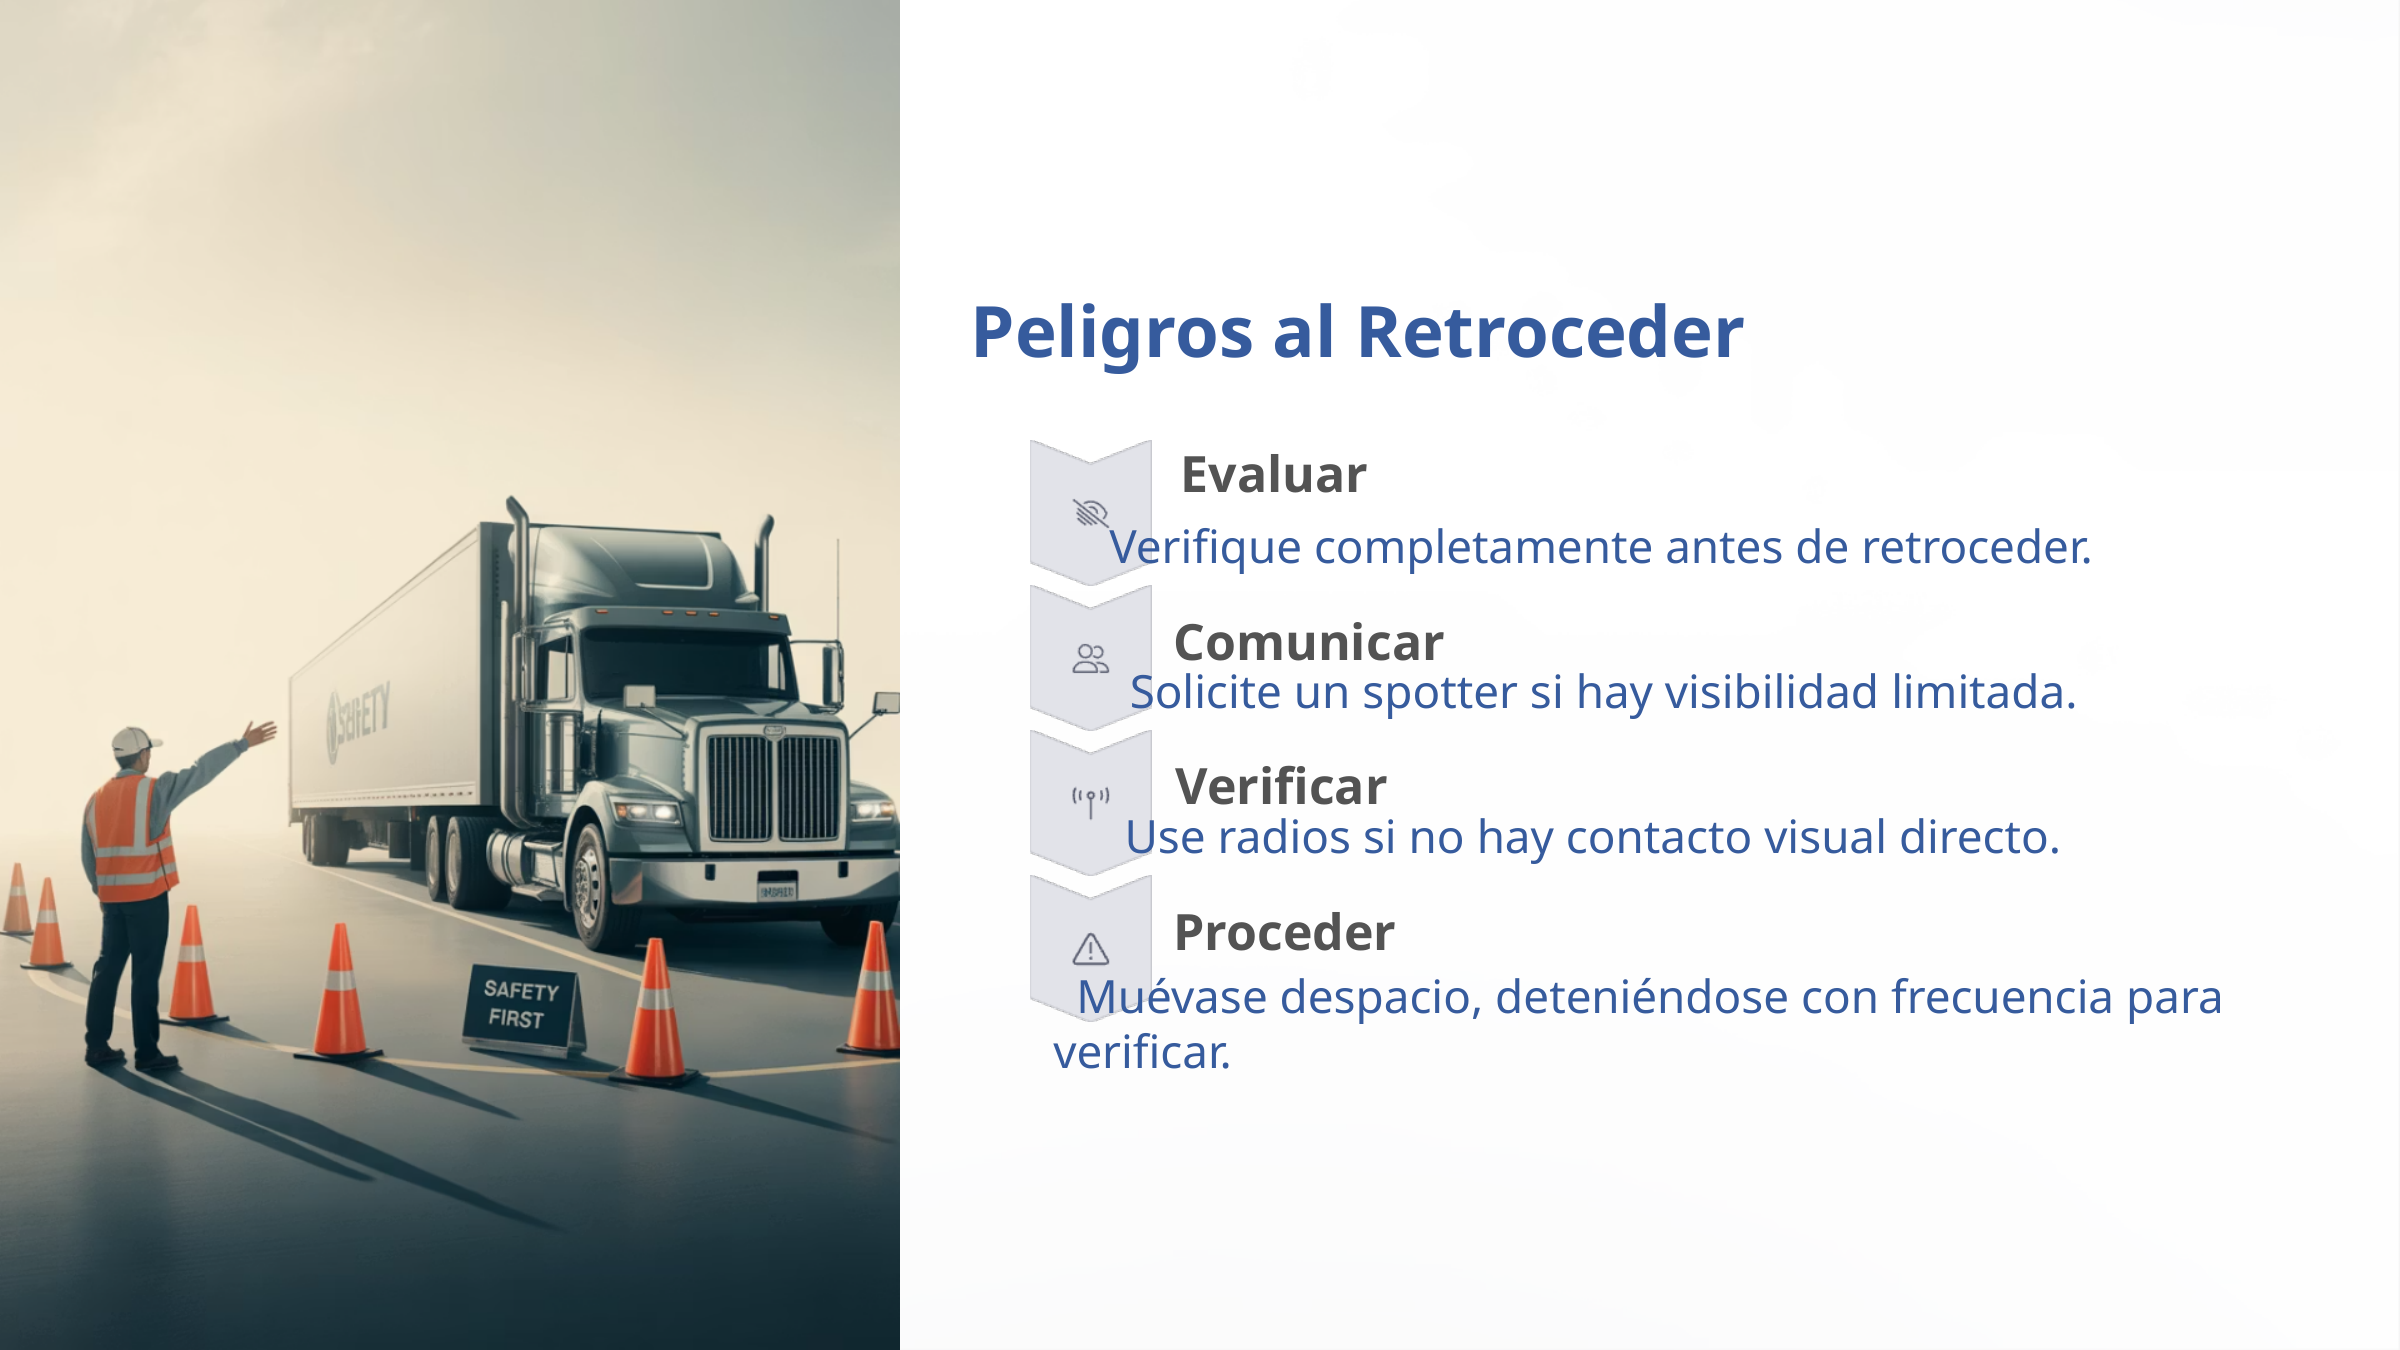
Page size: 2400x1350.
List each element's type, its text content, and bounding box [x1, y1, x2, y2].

text_box Comunicar [1173, 609, 1445, 662]
picture [1029, 440, 1152, 1022]
text_box Verificar [1175, 755, 1388, 807]
text_box Proceder [1173, 900, 1397, 961]
text_box Solicite un spotter si hay visibilidad limitada. [1152, 662, 2079, 798]
picture [0, 0, 901, 1350]
text_box Evaluar [1180, 464, 1369, 503]
text_box Muévase despacio, deteniéndose con frecuencia para verificar. [1053, 967, 2393, 1023]
text_box Peligros al Retroceder [970, 286, 1746, 402]
text_box Use radios si no hay contacto visual directo. [1152, 807, 2062, 943]
text_box Verifique completamente antes de retroceder. [1152, 517, 2094, 653]
